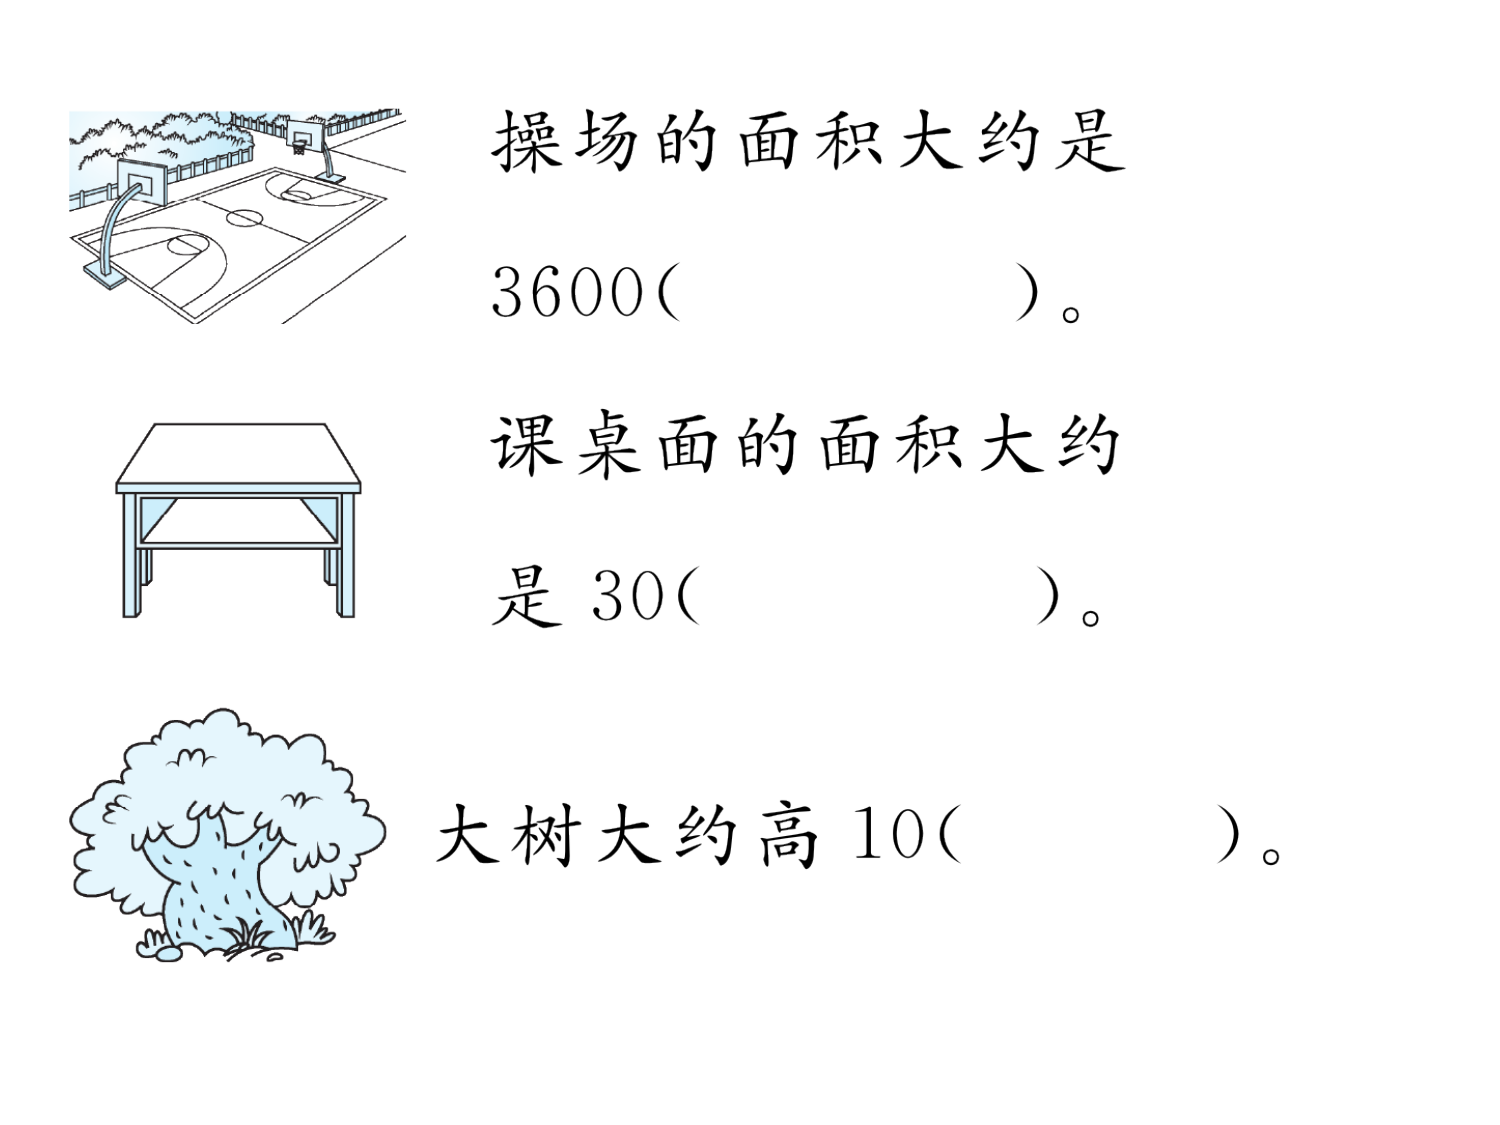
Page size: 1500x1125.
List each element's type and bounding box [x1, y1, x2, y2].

picture [64, 66, 1483, 979]
